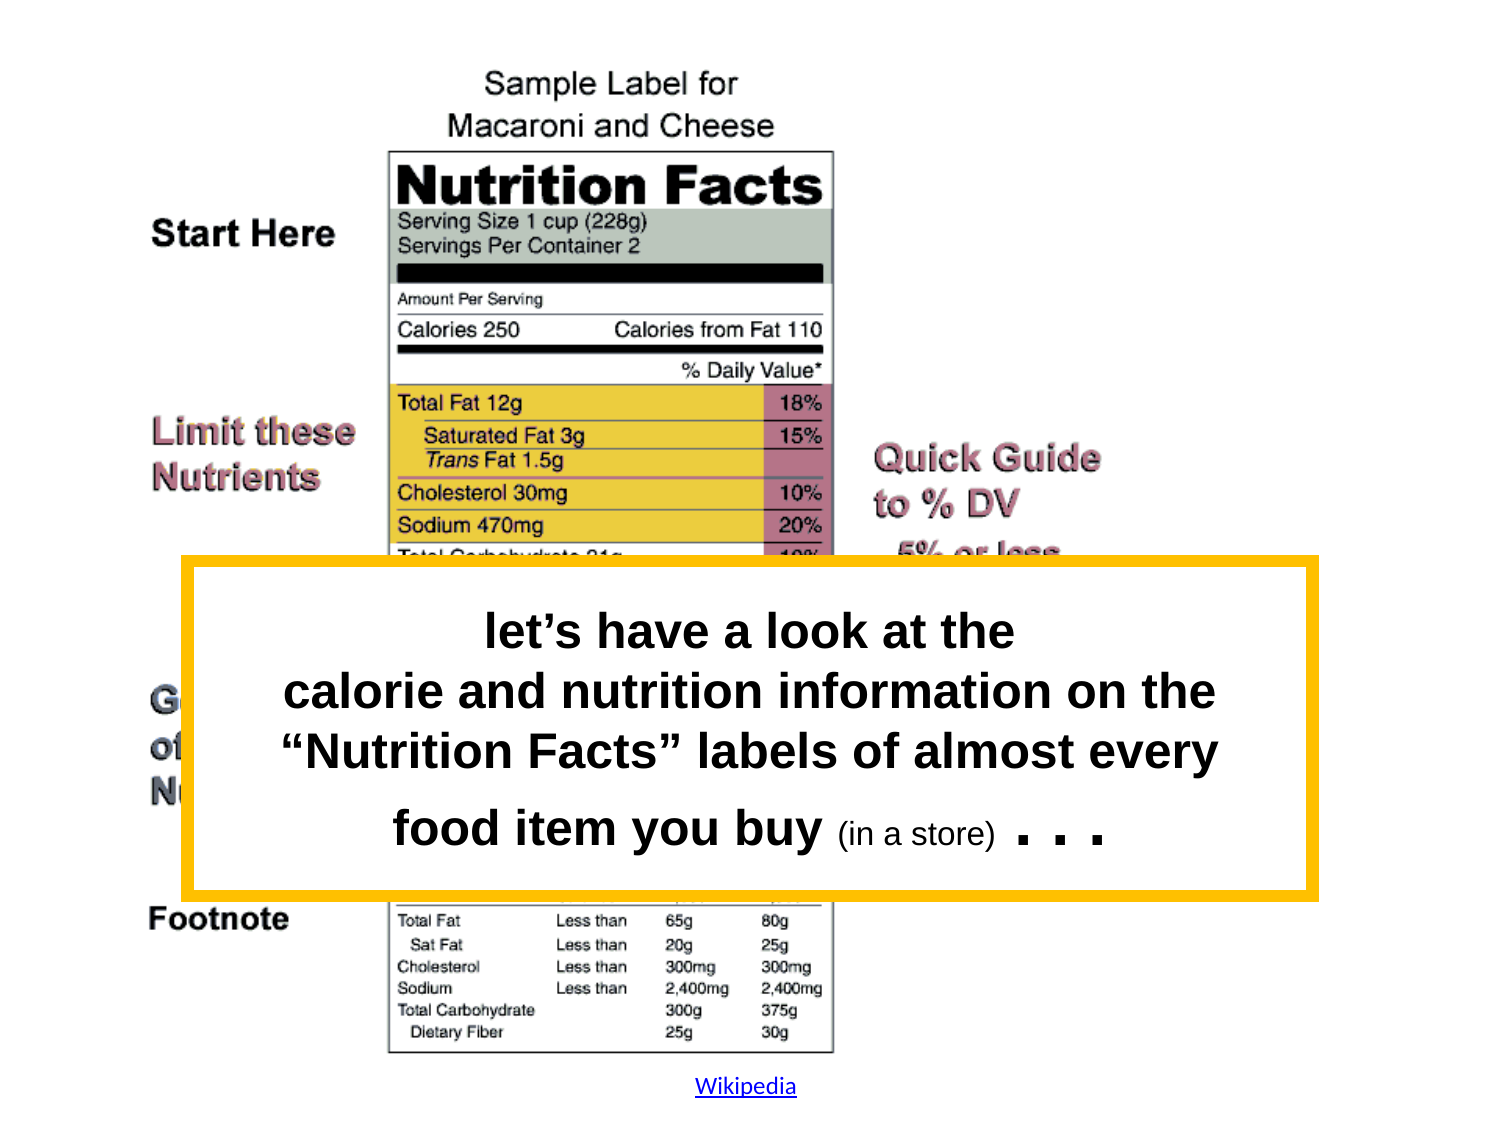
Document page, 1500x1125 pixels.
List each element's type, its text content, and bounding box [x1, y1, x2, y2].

text_box Wikipedia [680, 1064, 812, 1108]
picture [137, 62, 1105, 1055]
text_box let’s have a look at the calorie and nutrition information on the “Nutrition Facts” labels of almost every food item you buy (in a store) . . . [1108, 561, 1313, 897]
